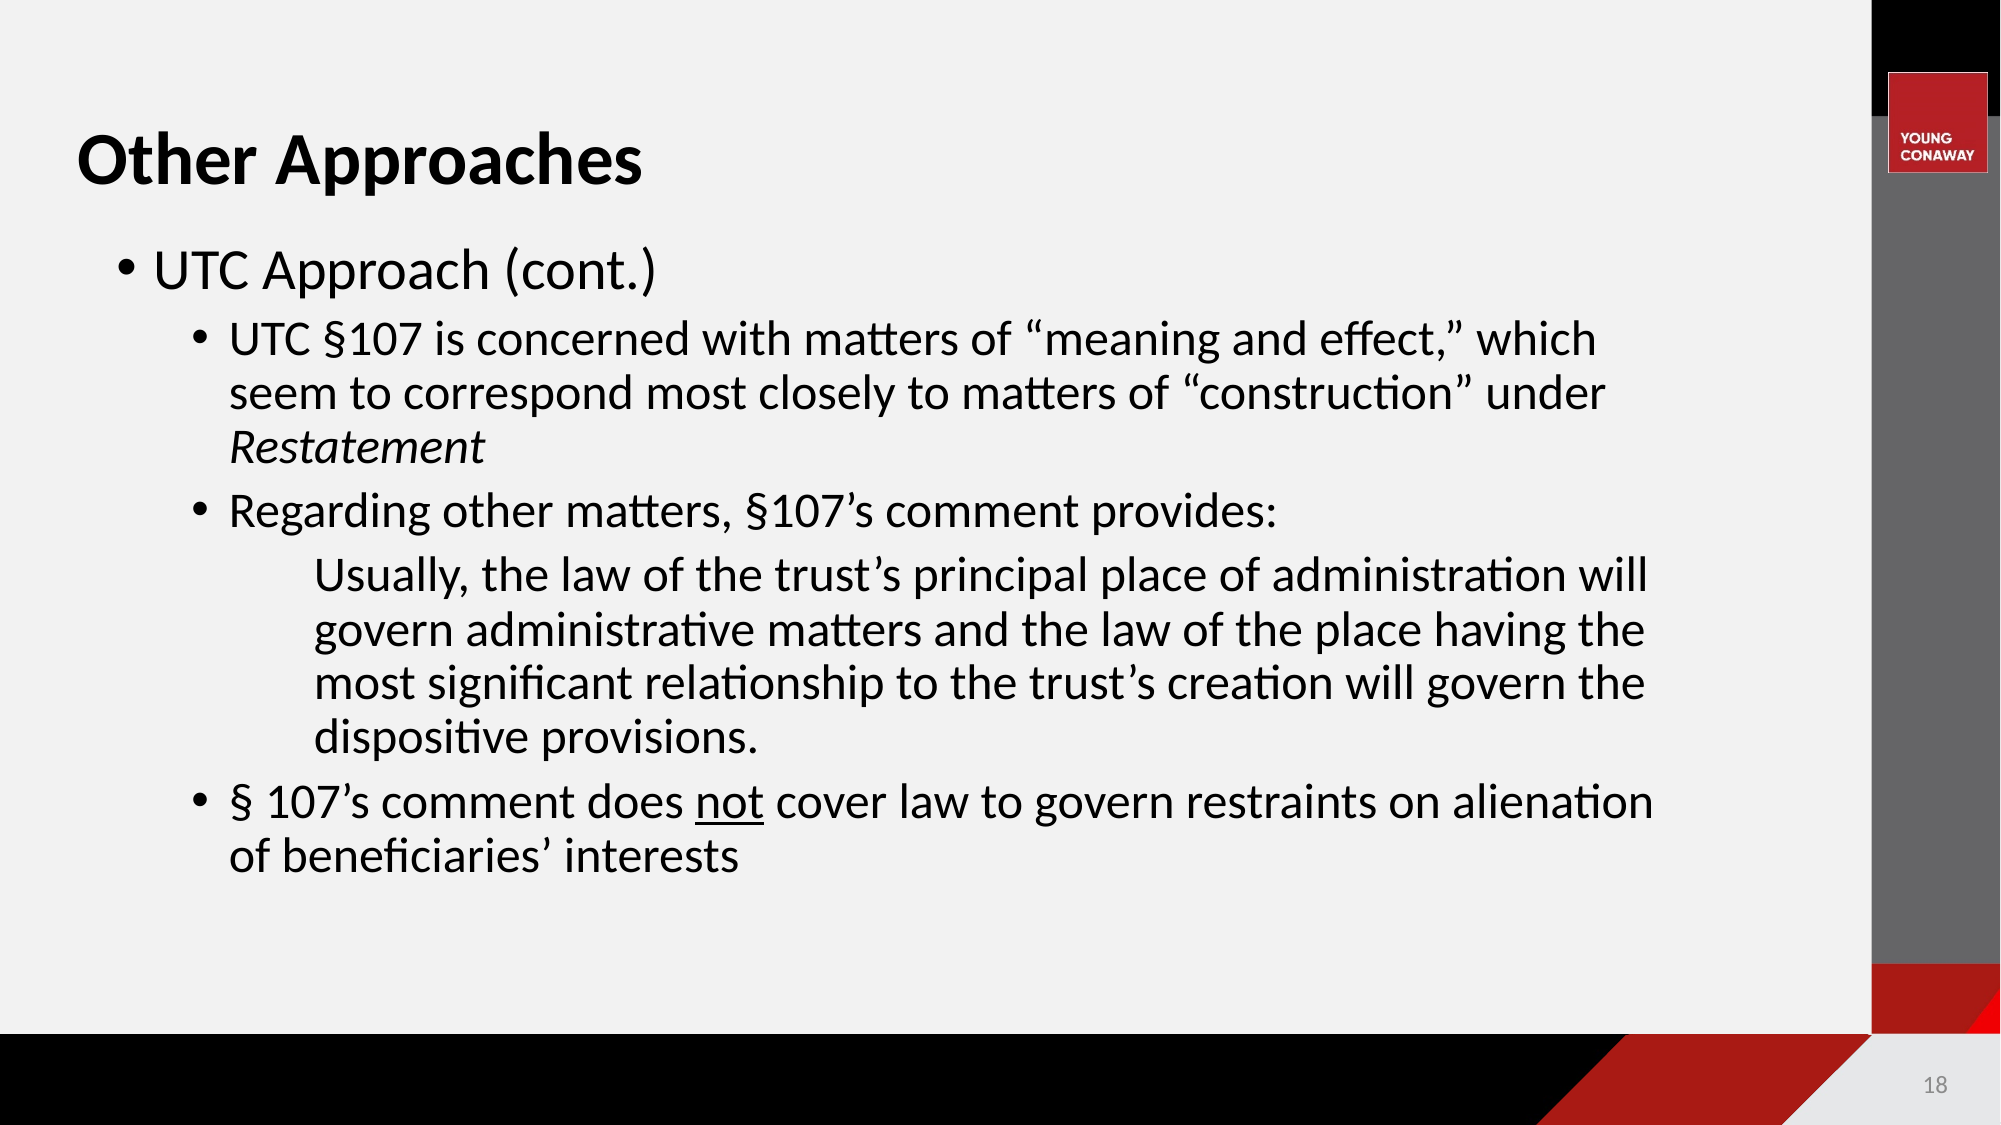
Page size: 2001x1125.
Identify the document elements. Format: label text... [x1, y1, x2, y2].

picture [0, 0, 2001, 1125]
title Other Approaches [62, 73, 1769, 247]
list UTC Approach (cont.) UTC §107 is concerned with matters of “meaning and effect,” which seem to correspond most closely to matters of “construction” under Restatement Regarding other matters, §107’s comment provides: Usually, the law of the trust’s principal place of administration will govern administrative matters and the law of the place having the most significant relationship to the trust’s creation will govern the dispositive provisions. § 107’s comment does not cover law to govern restraints on alienation of beneficiaries’ interests [26, 231, 1678, 960]
slide_number 18 [1513, 1053, 1964, 1113]
